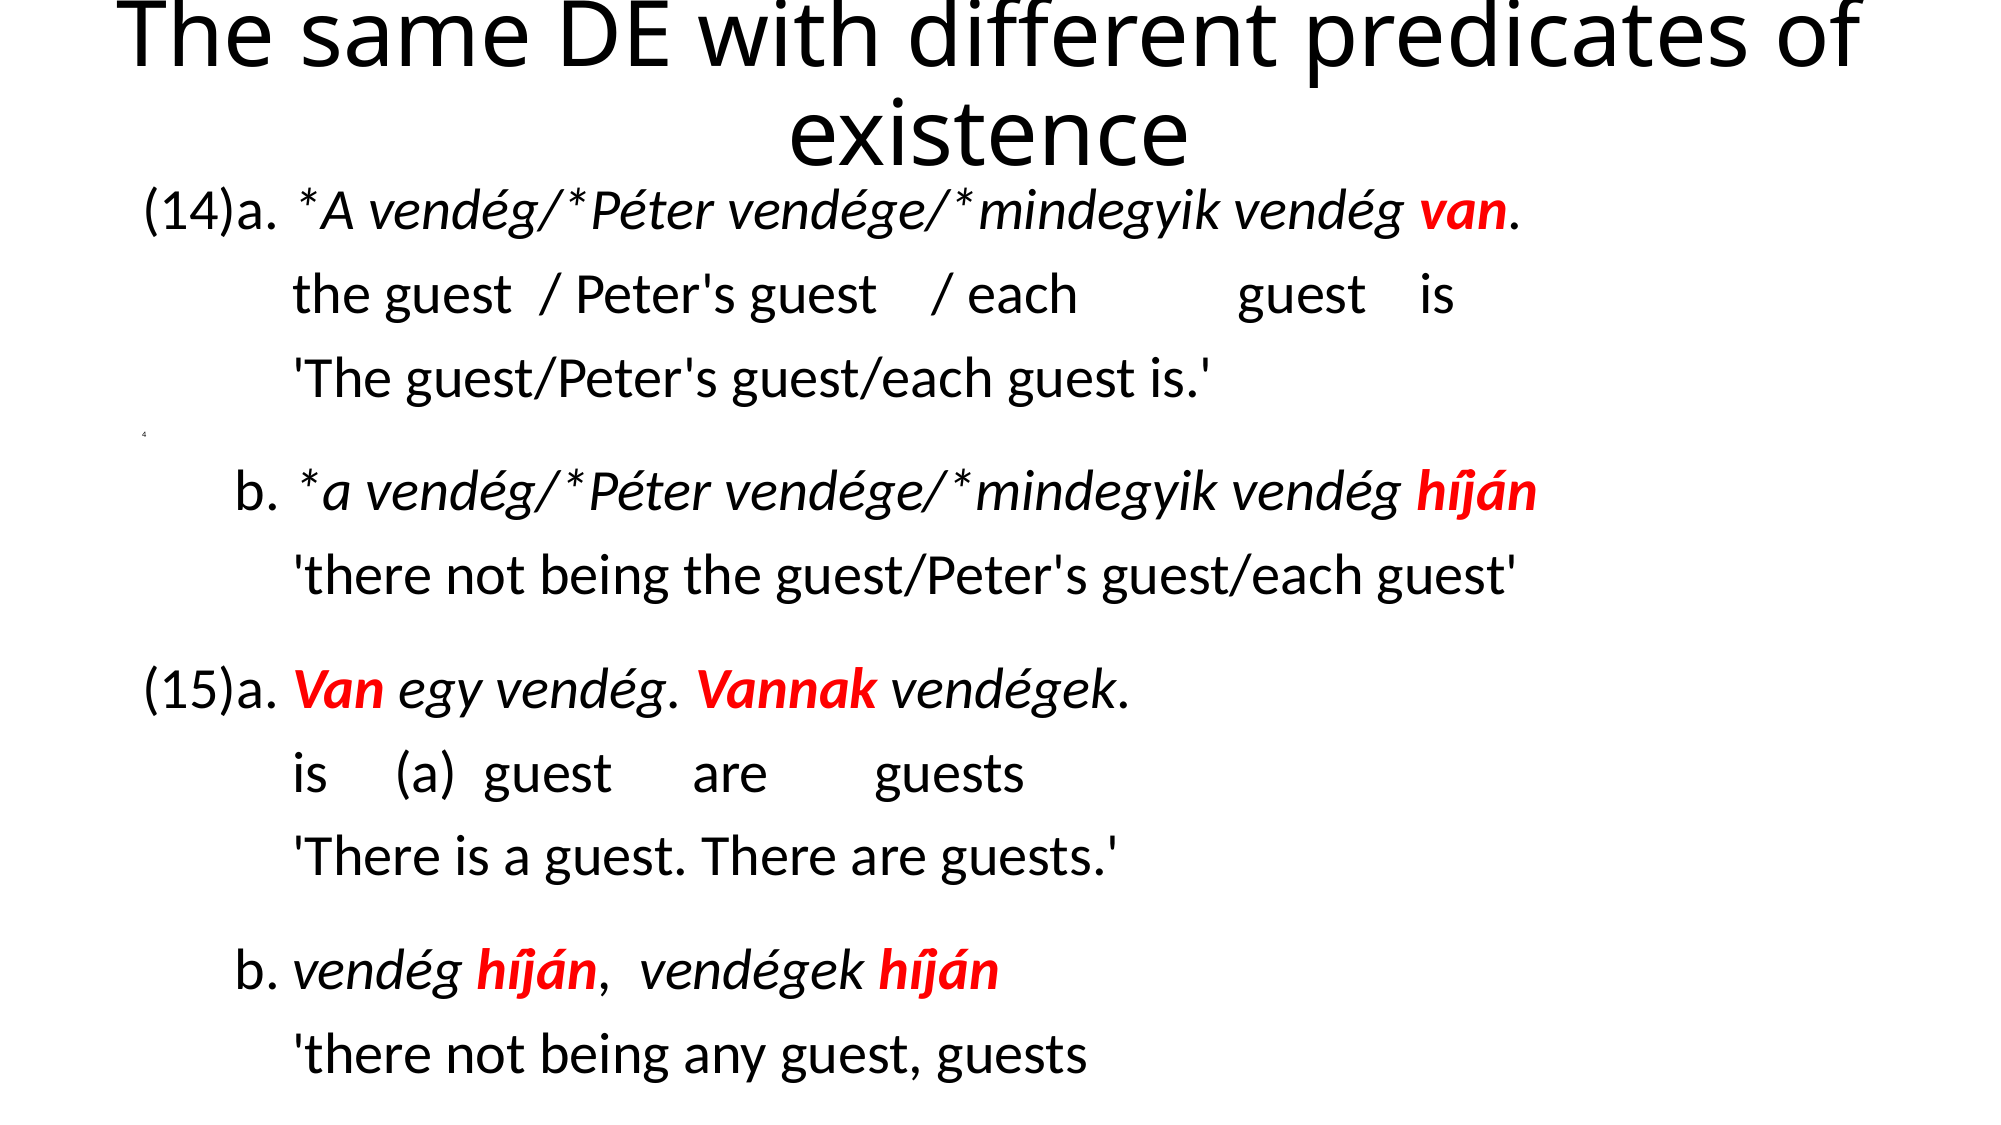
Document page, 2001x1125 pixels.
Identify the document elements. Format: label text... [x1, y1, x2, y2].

title The same DE with different predicates of existence [43, 0, 1936, 196]
list (14)a. *A vendég/*Péter vendége/*mindegyik vendég van. the guest / Peter's guest / each guest is 'The guest/Peter's guest/each guest is.' 4 b. *a vendég/*Péter vendége/*mindegyik vendég híján 'there not being the guest/Peter's guest/each guest' (15)a. Van egy vendég. Vannak vendégek. is (a) guest are guests 'There is a guest. There are guests.' b. vendég híján, vendégek híján 'there not being any guest, guests [127, 171, 1853, 967]
